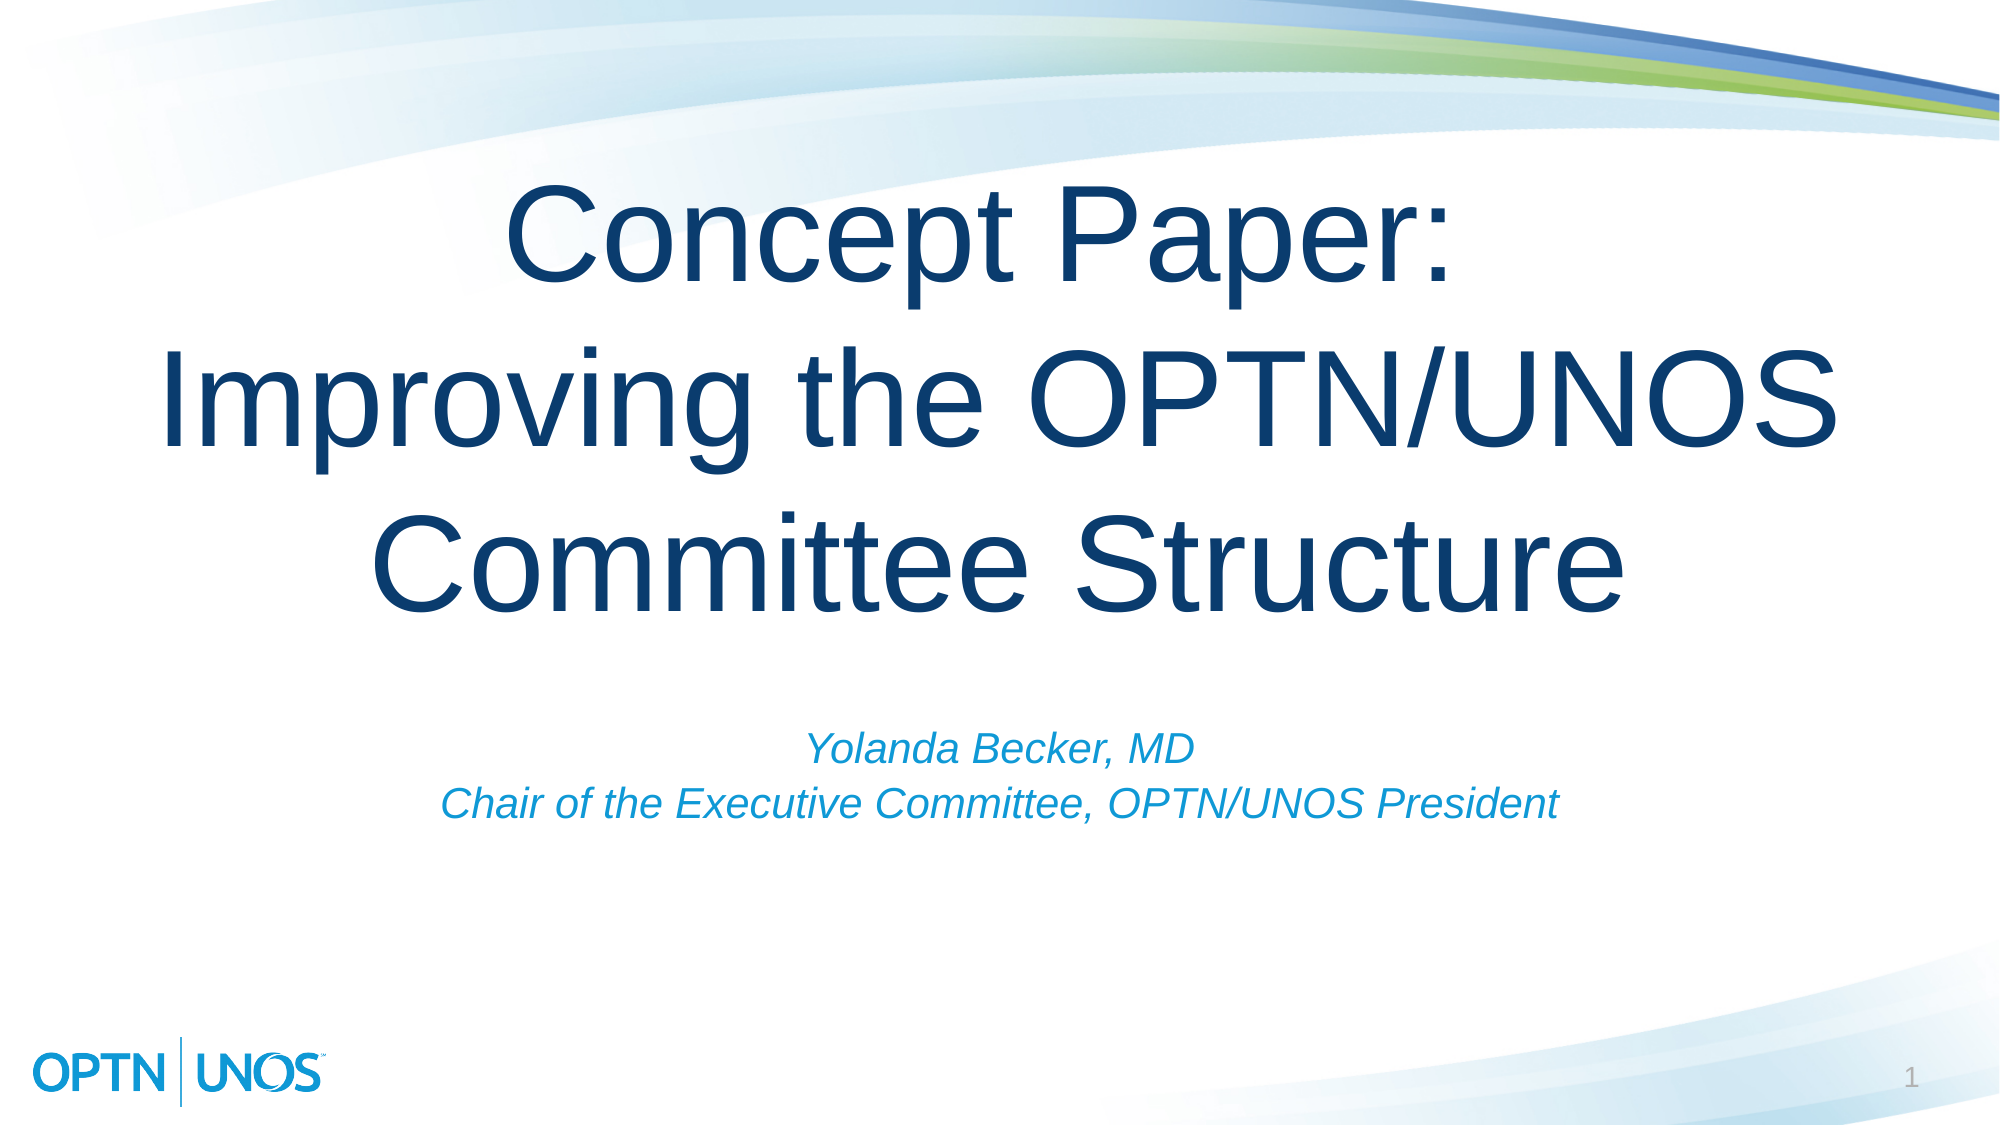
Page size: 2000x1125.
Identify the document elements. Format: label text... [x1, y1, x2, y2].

title Concept Paper: Improving the OPTN/UNOS Committee Structure [91, 258, 1908, 525]
picture [0, 0, 2000, 1125]
slide_number 1 [1595, 1046, 1935, 1106]
subtitle Yolanda Becker, MD Chair of the Executive Committee, OPTN/UNOS President [91, 713, 1908, 837]
